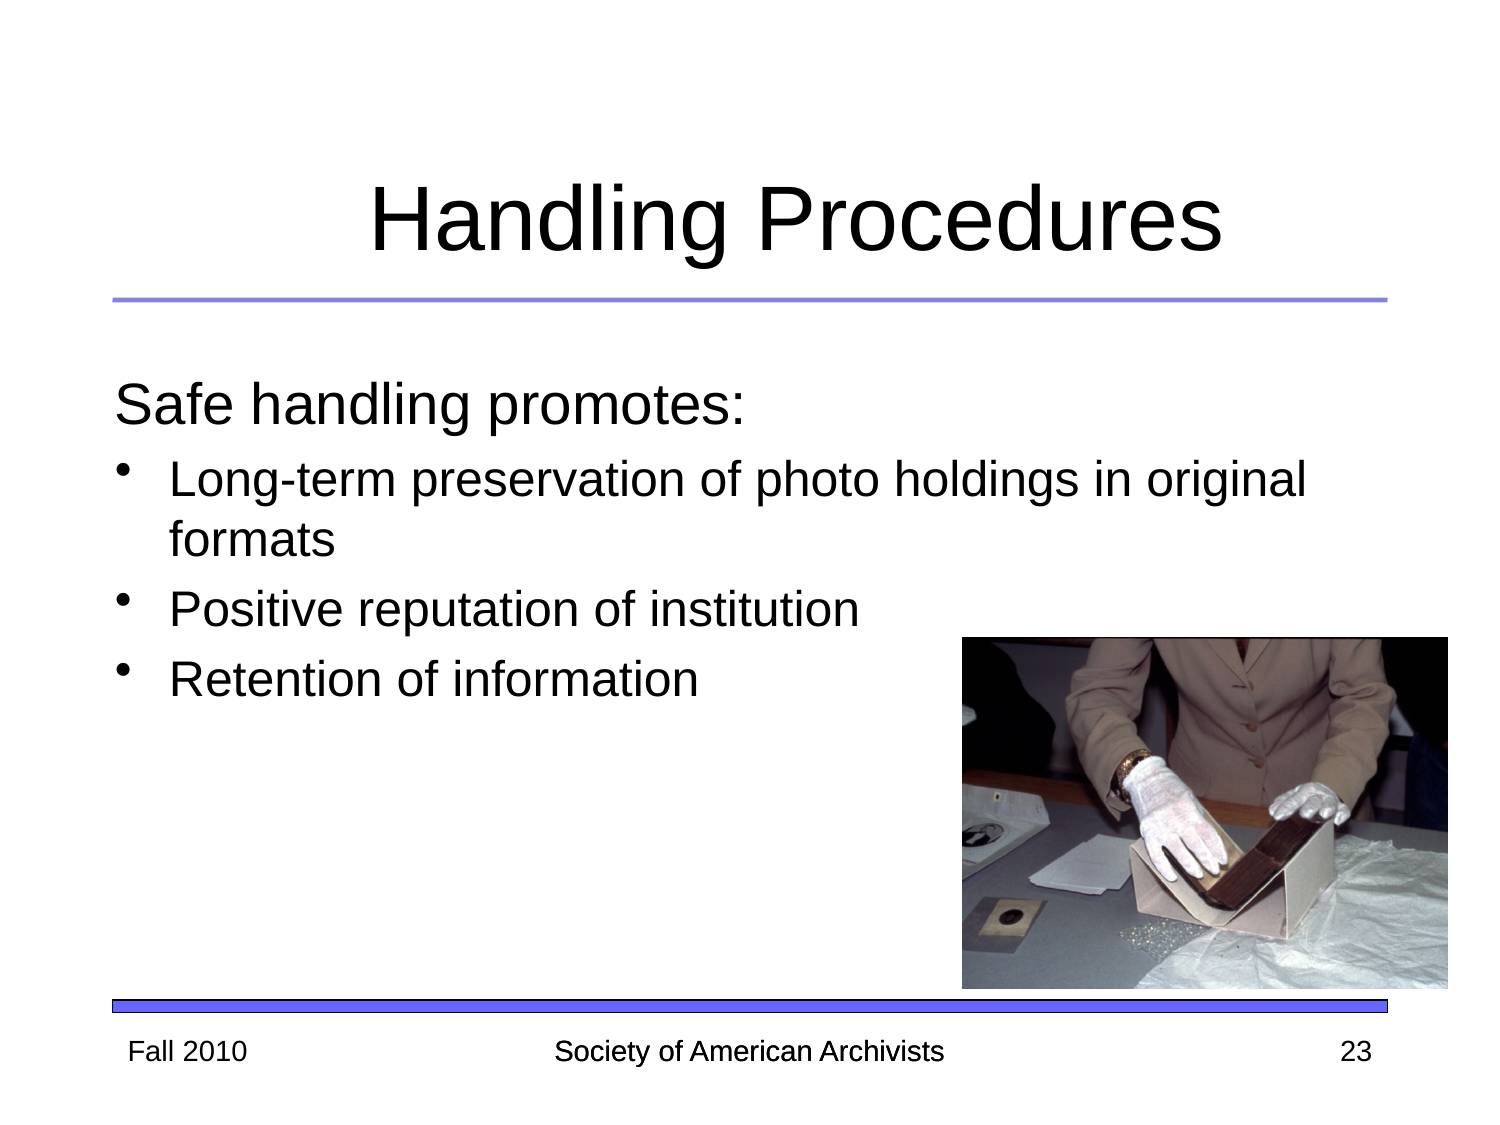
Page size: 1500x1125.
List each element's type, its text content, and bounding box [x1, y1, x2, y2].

title Handling Procedures [94, 109, 1500, 318]
slide_number Fall 2010 [112, 1024, 426, 1101]
slide_number 23 [1074, 1024, 1388, 1101]
picture [962, 637, 1448, 989]
list Safe handling promotes: Long-term preservation of photo holdings in original formats Positive reputation of institution Retention of information [99, 358, 1426, 913]
footer Society of American Archivists [512, 1024, 988, 1101]
